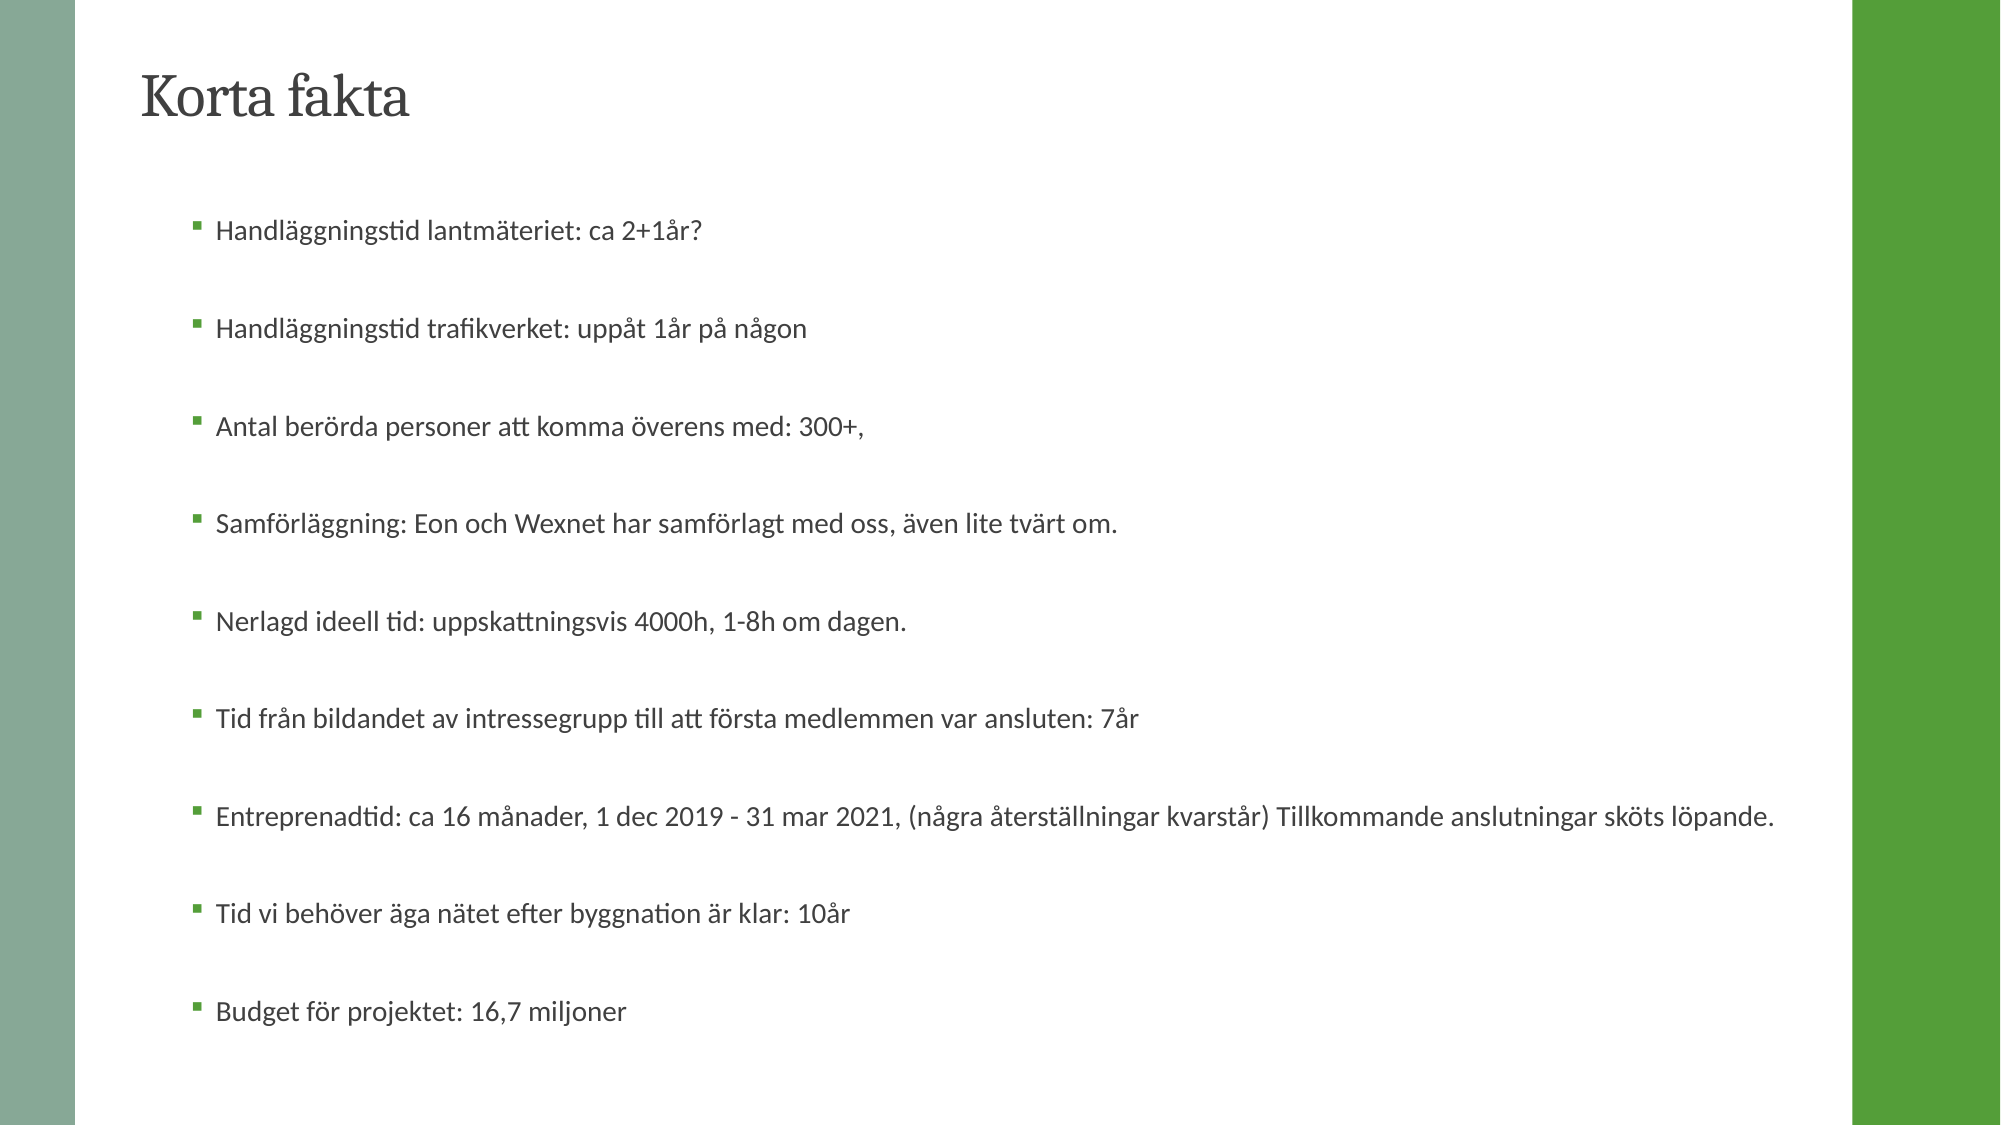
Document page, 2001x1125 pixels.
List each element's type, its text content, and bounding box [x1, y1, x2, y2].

list Handläggningstid lantmäteriet: ca 2+1år? Handläggningstid trafikverket: uppåt 1år på någon Antal berörda personer att komma överens med: 300+, Samförläggning: Eon och Wexnet har samförlagt med oss, även lite tvärt om. Nerlagd ideell tid: uppskattningsvis 4000h, 1-8h om dagen. Tid från bildandet av intressegrupp till att första medlemmen var ansluten: 7år Entreprenadtid: ca 16 månader, 1 dec 2019 - 31 mar 2021, (några återställningar kvarstår) Tillkommande anslutningar sköts löpande. Tid vi behöver äga nätet efter byggnation är klar: 10år Budget för projektet: 16,7 miljoner [137, 208, 1804, 1047]
title Korta fakta [125, 56, 1351, 138]
